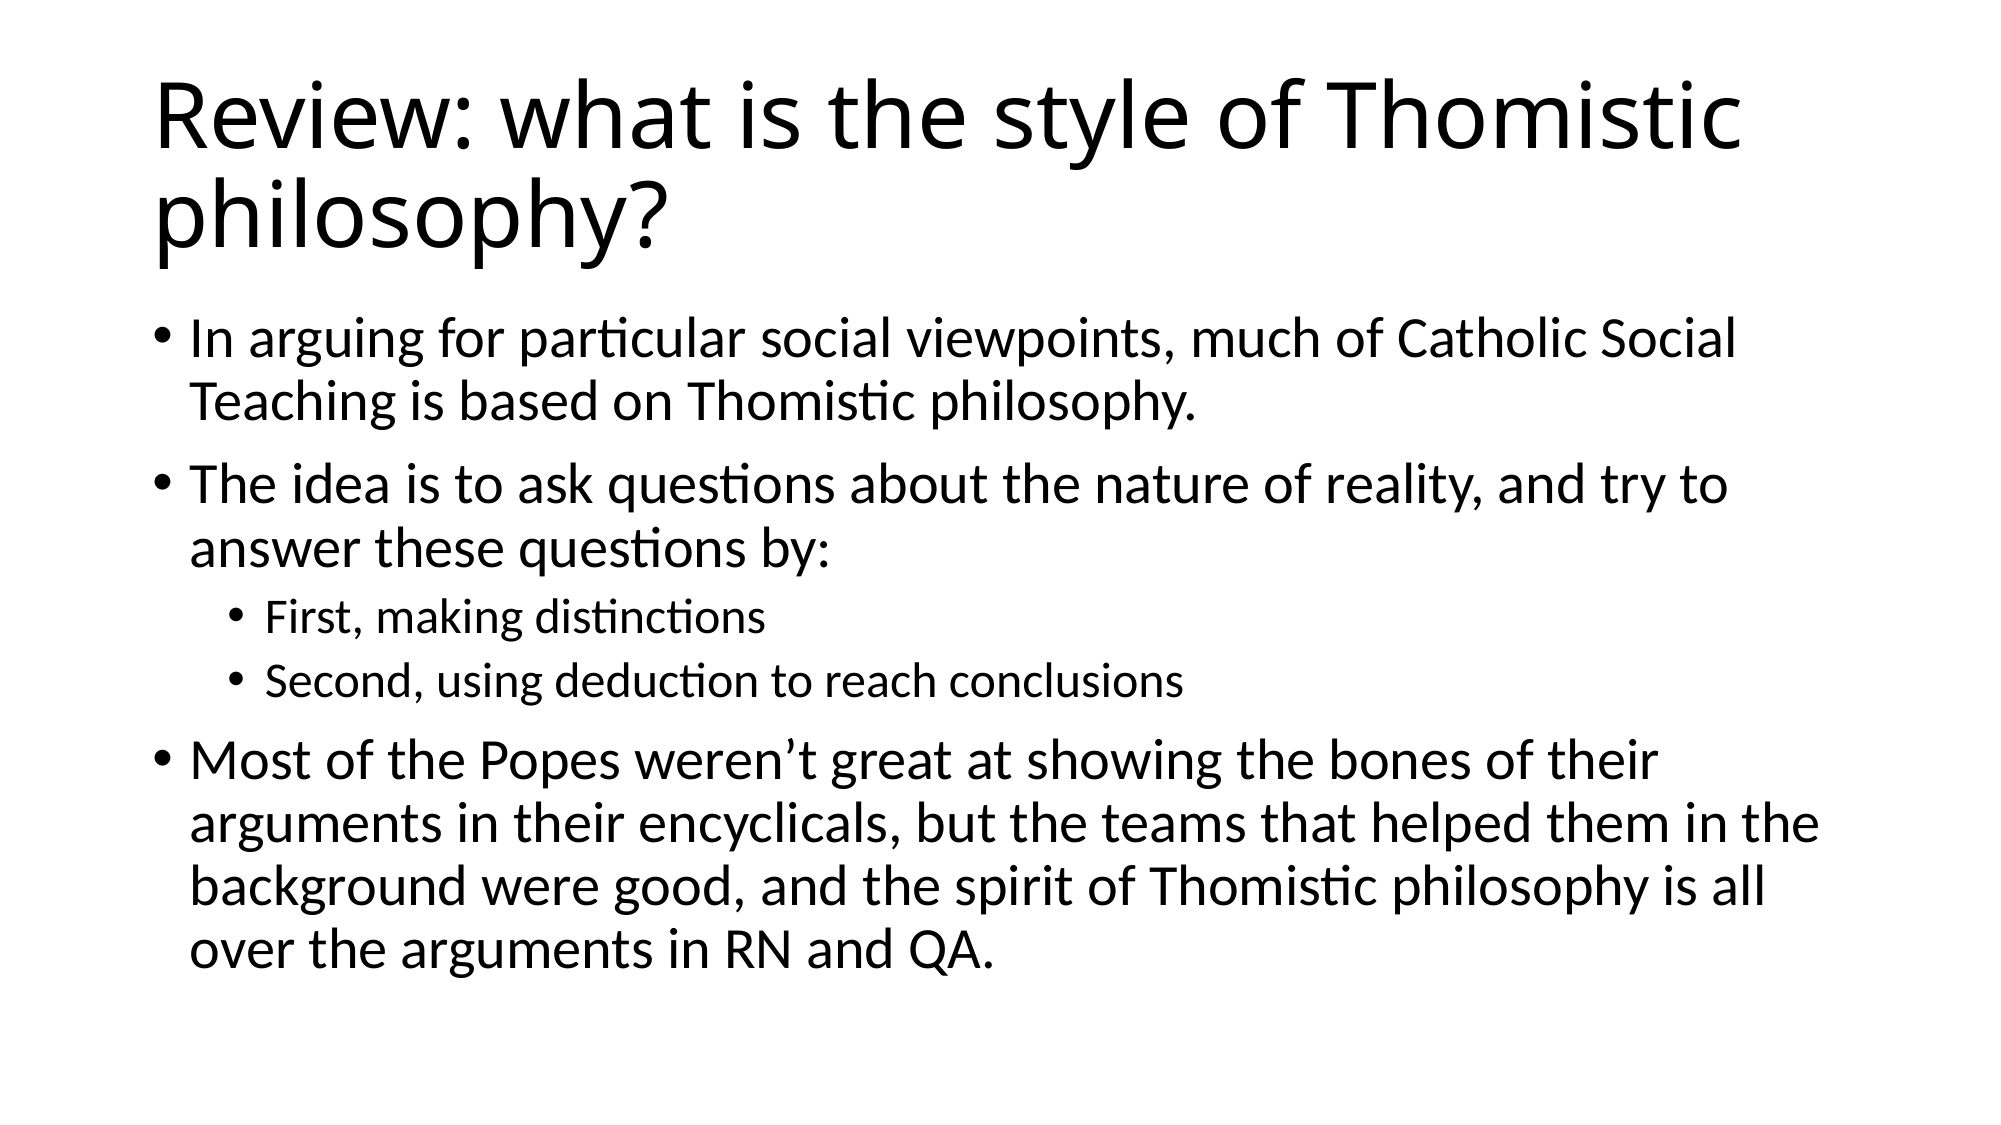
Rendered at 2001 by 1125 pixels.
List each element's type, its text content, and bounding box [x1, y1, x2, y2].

list In arguing for particular social viewpoints, much of Catholic Social Teaching is based on Thomistic philosophy. The idea is to ask questions about the nature of reality, and try to answer these questions by: First, making distinctions Second, using deduction to reach conclusions Most of the Popes weren’t great at showing the bones of their arguments in their encyclicals, but the teams that helped them in the background were good, and the spirit of Thomistic philosophy is all over the arguments in RN and QA. [137, 299, 1863, 1014]
title Review: what is the style of Thomistic philosophy? [137, 59, 1863, 278]
